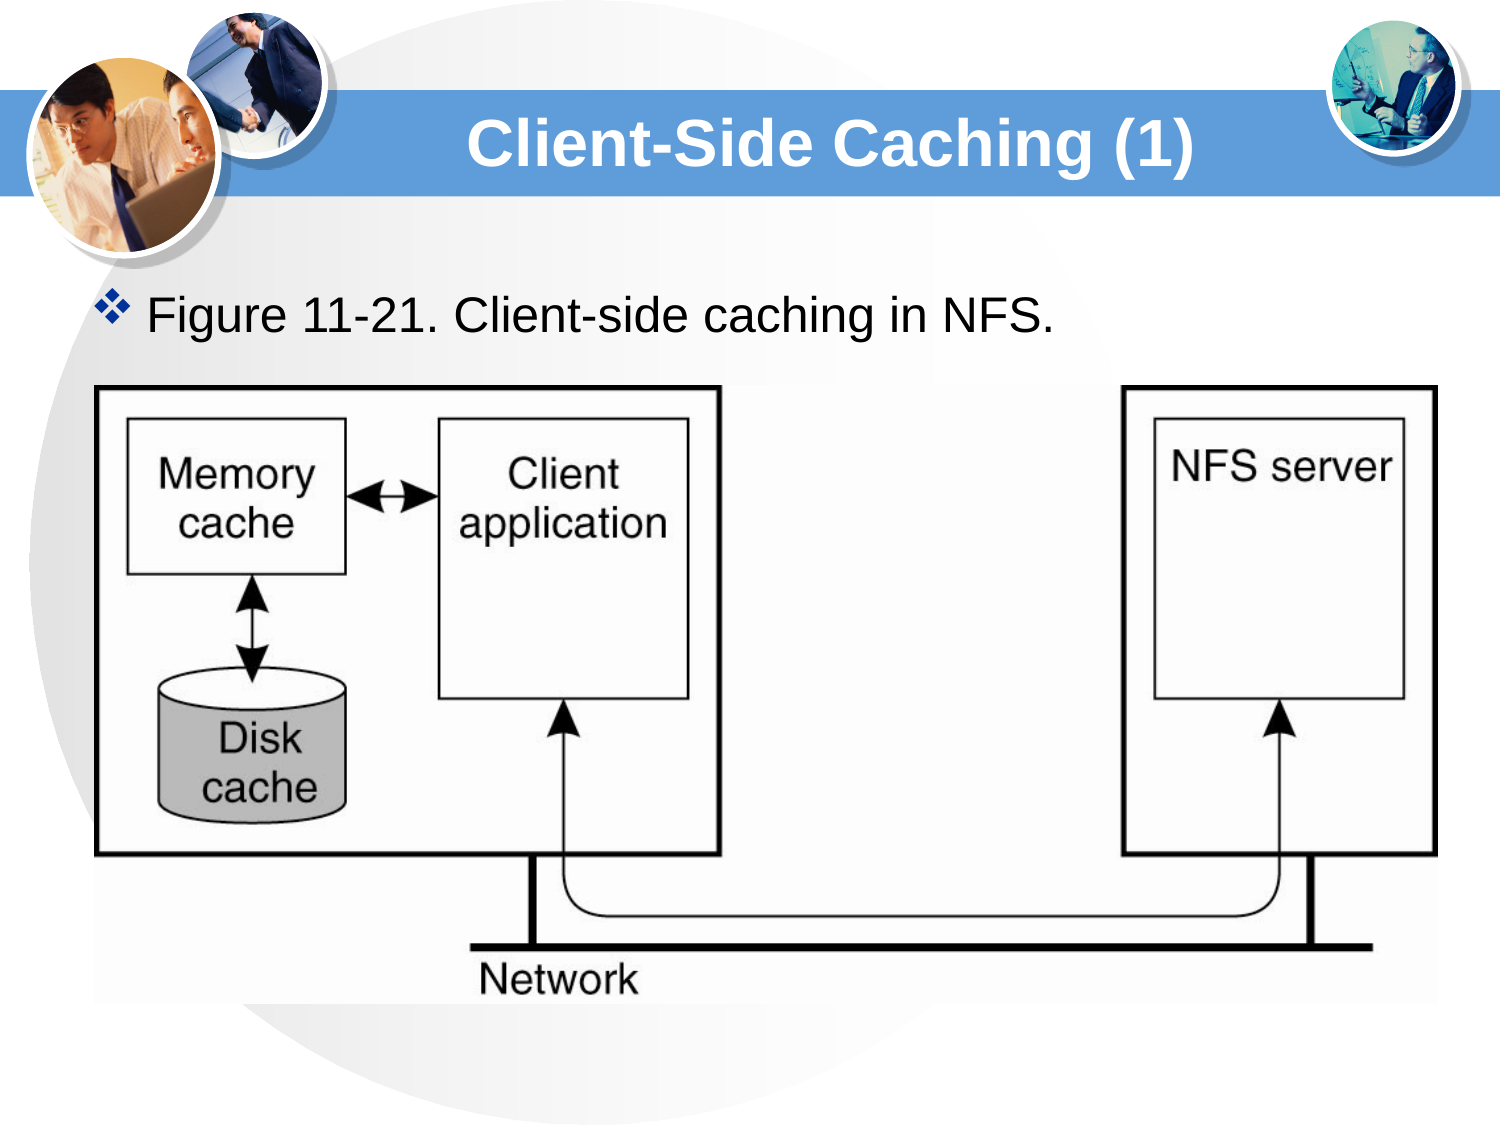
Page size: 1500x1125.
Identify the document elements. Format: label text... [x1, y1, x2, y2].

picture [187, 13, 321, 152]
picture [33, 58, 215, 252]
picture [1333, 21, 1455, 150]
title Client-Side Caching (1) [337, 99, 1325, 180]
list Figure 11-21. Client-side caching in NFS. [75, 275, 1432, 1038]
picture [94, 385, 1438, 1005]
